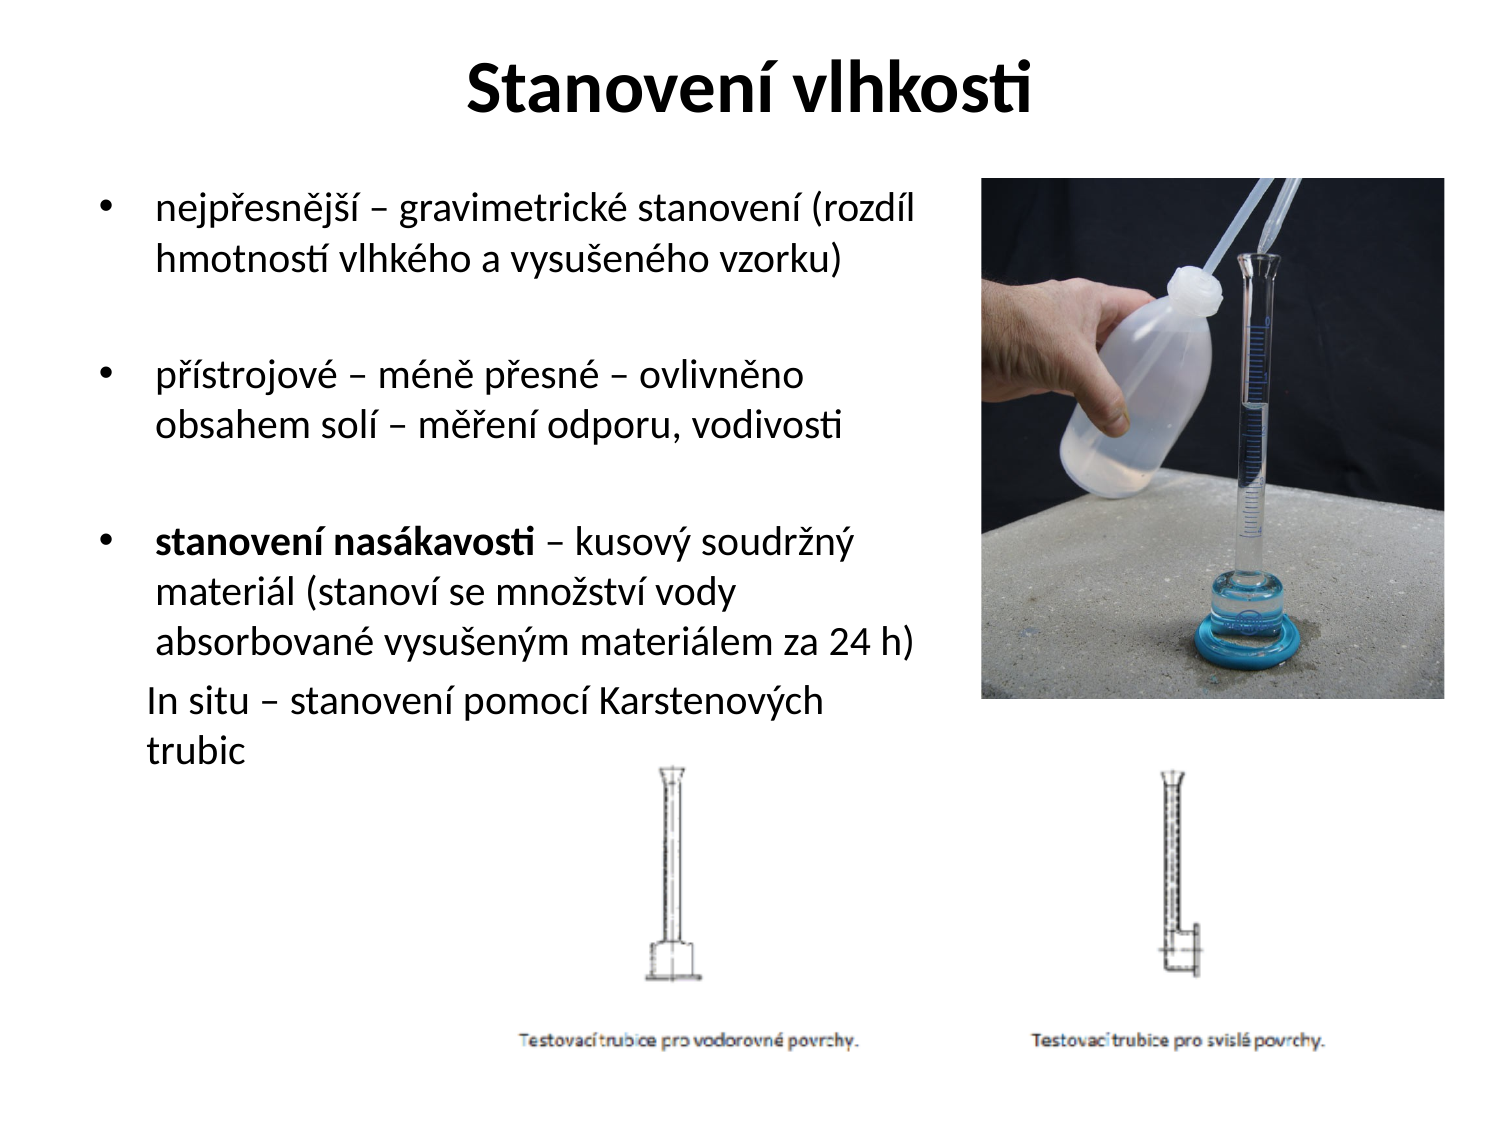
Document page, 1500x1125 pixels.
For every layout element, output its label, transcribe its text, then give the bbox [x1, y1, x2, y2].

picture [981, 178, 1445, 699]
title Stanovení vlhkosti [103, 16, 1397, 150]
list nejpřesnější – gravimetrické stanovení (rozdíl hmotností vlhkého a vysušeného vzorku) přístrojové – méně přesné – ovlivněno obsahem solí – měření odporu, vodivosti stanovení nasákavosti – kusový soudržný materiál (stanoví se množství vody absorbované vysušeným materiálem za 24 h) In situ – stanovení pomocí Karstenových trubic [83, 172, 939, 1006]
picture [489, 738, 1474, 1124]
